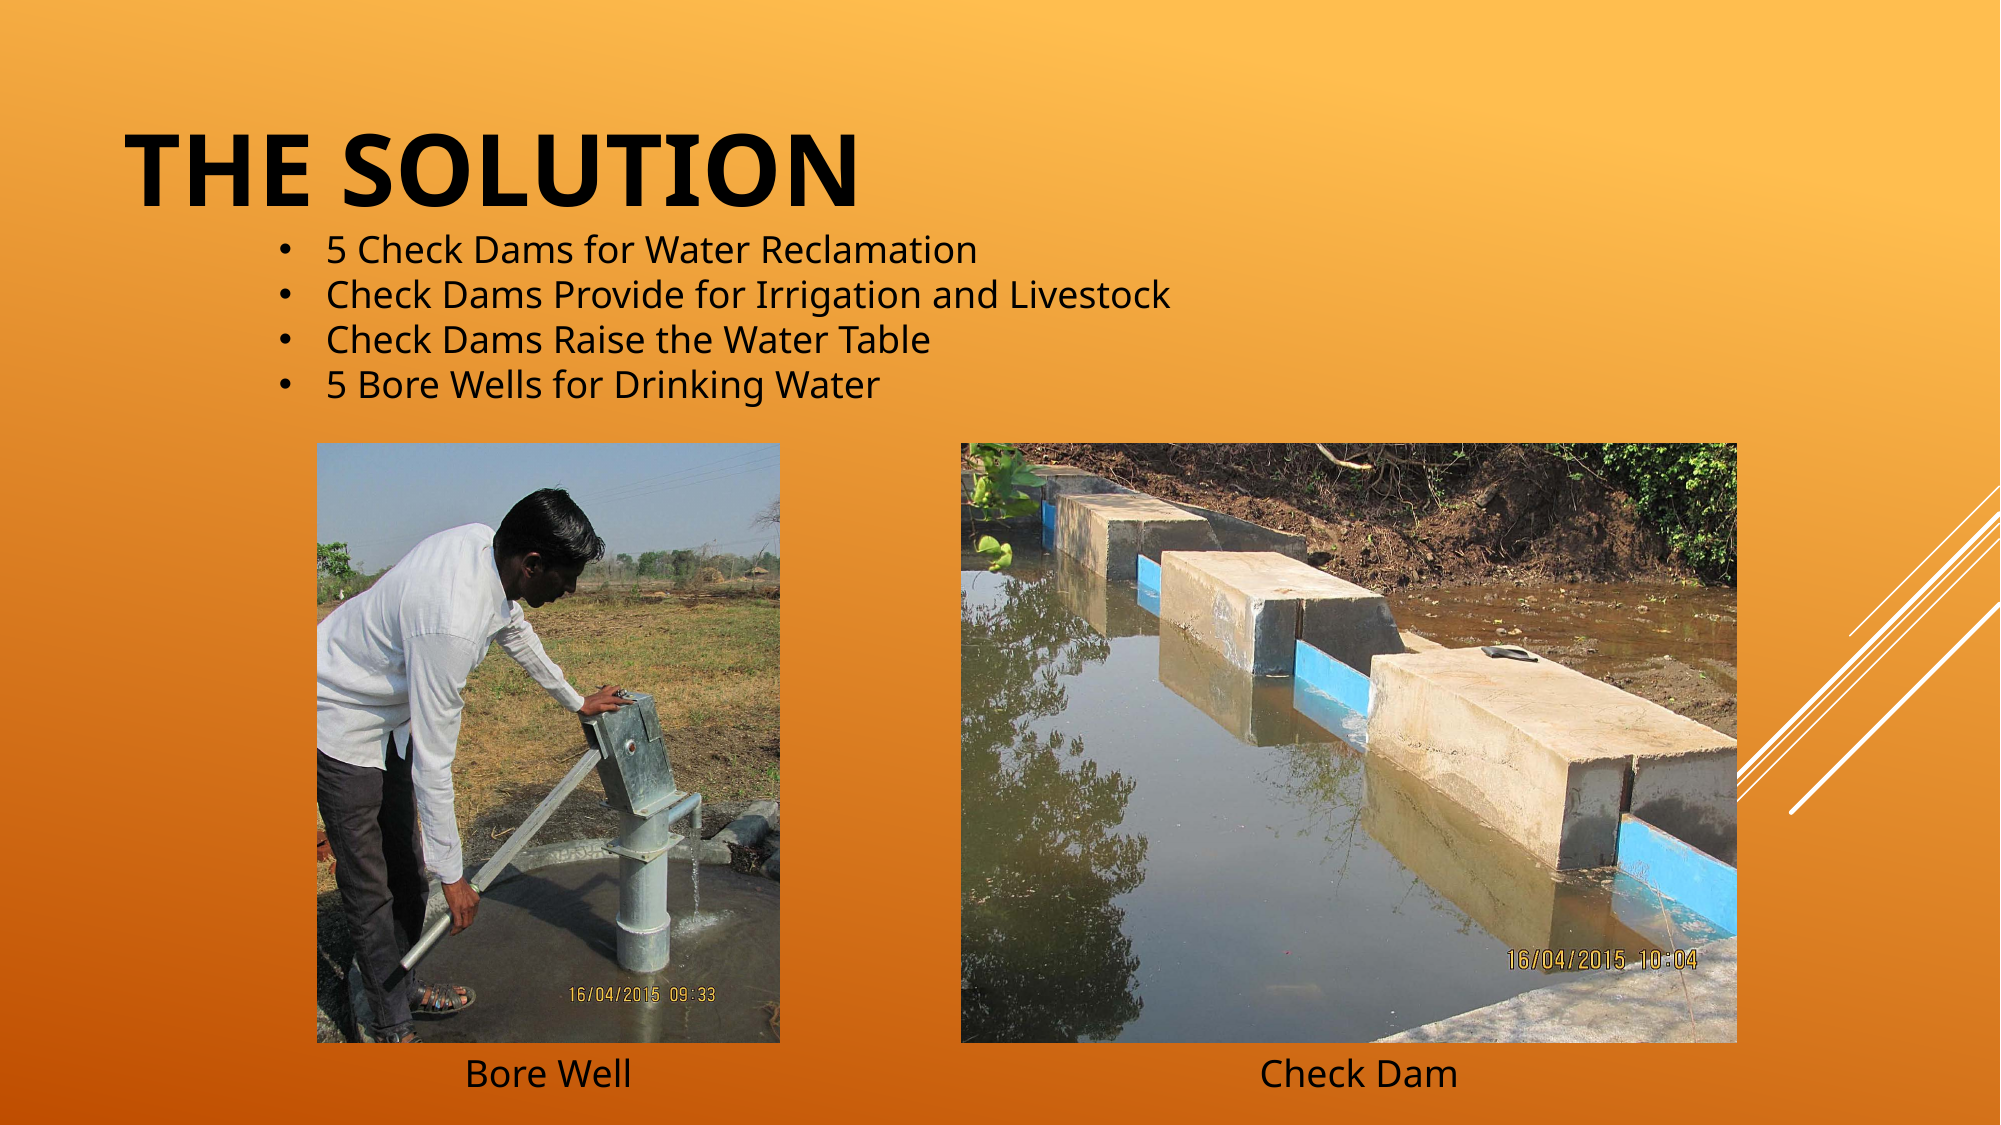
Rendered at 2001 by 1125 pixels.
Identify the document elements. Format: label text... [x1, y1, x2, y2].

text_box Bore Well [317, 1043, 780, 1102]
text_box Check Dam [981, 1044, 1737, 1102]
text_box THE SOLUTION [109, 99, 1518, 235]
picture [961, 443, 1737, 1044]
text_box 5 Check Dams for Water Reclamation Check Dams Provide for Irrigation and Livestock Check Dams Raise the Water Table 5 Bore Wells for Drinking Water [264, 218, 1448, 459]
picture [317, 443, 781, 1043]
